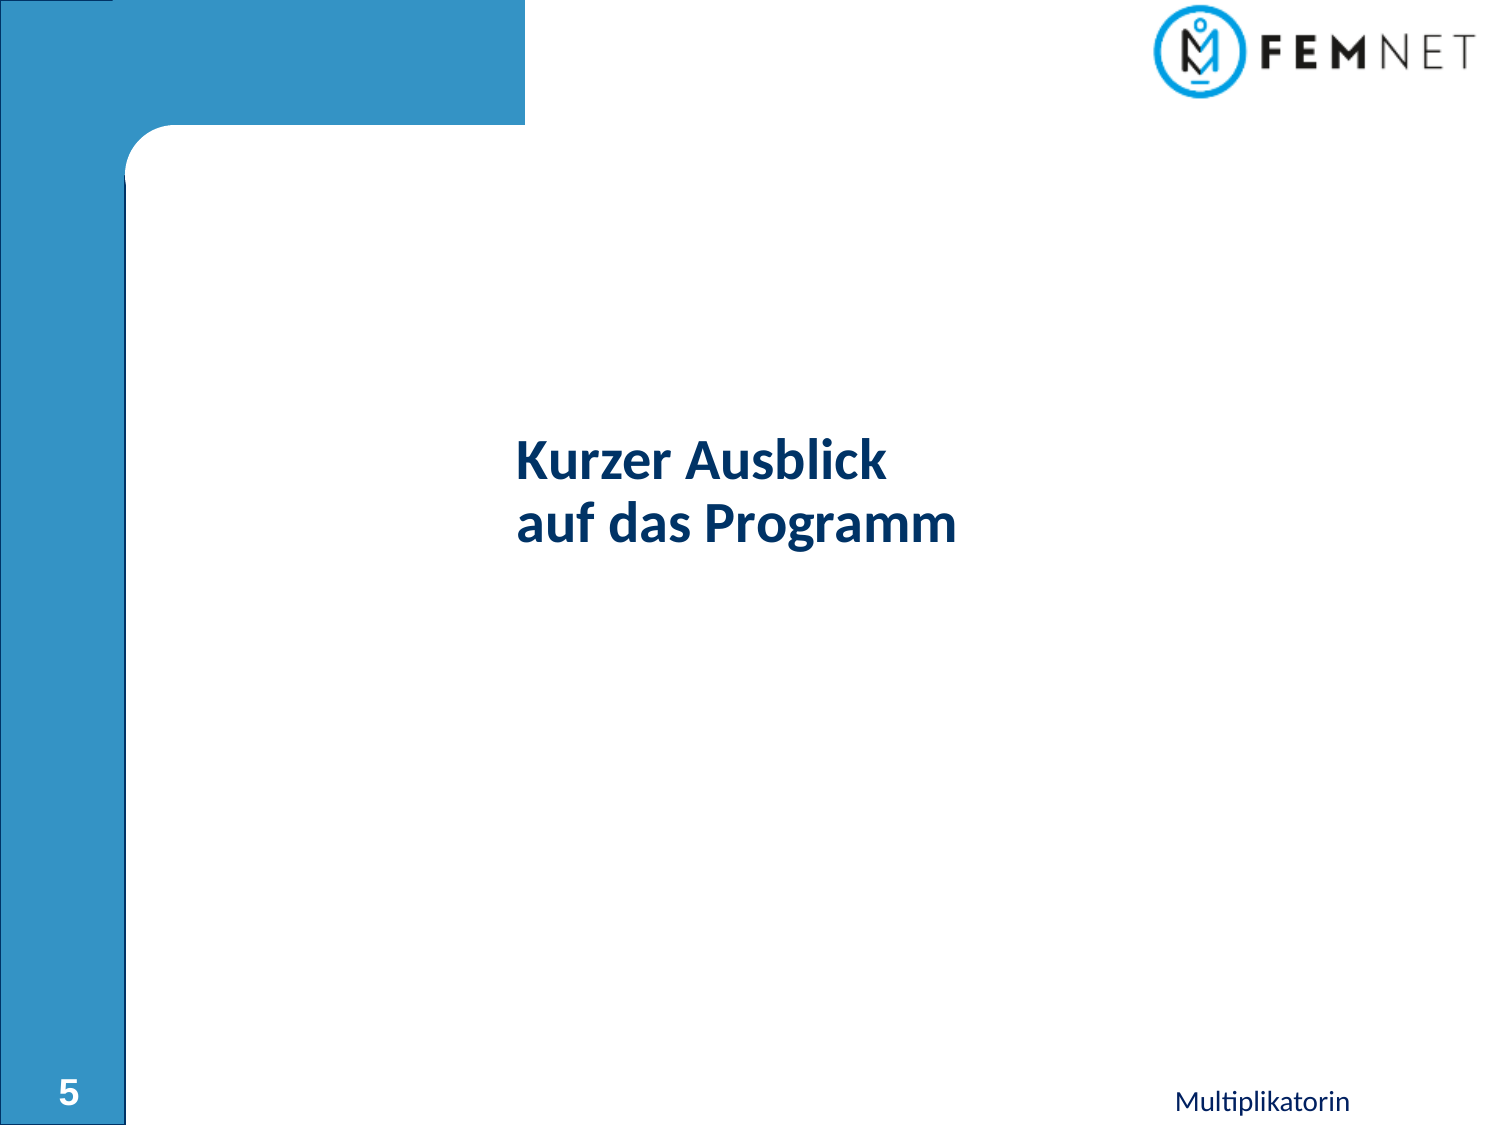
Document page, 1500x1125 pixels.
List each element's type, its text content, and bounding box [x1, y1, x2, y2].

picture [1149, 0, 1481, 105]
footer Multiplikatorin [1025, 1074, 1500, 1125]
slide_number 5 [13, 975, 124, 1121]
title Kurzer Ausblick auf das Programm [501, 243, 1171, 563]
